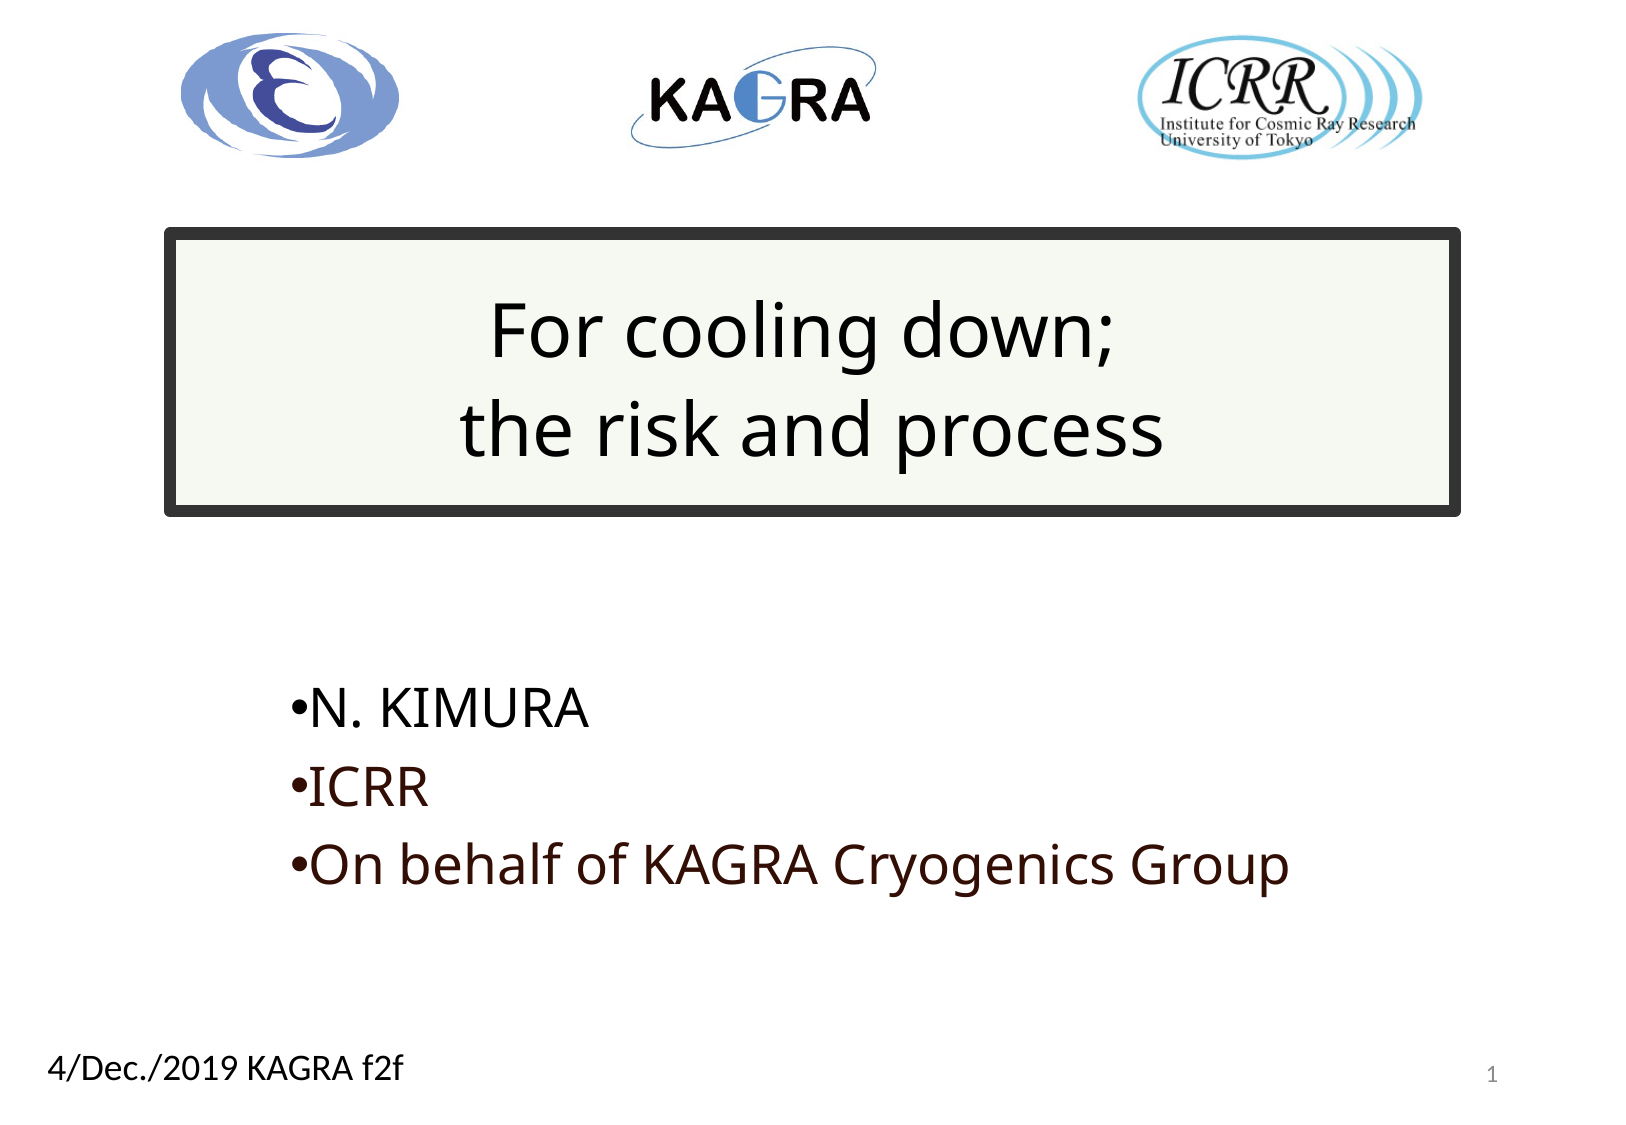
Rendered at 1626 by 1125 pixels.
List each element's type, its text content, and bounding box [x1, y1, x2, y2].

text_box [171, 0, 1454, 190]
slide_number 1 [1147, 1042, 1514, 1103]
title For cooling down; the risk and process [169, 233, 1455, 511]
subtitle N. KIMURA ICRR On behalf of KAGRA Cryogenics Group [275, 672, 1350, 951]
